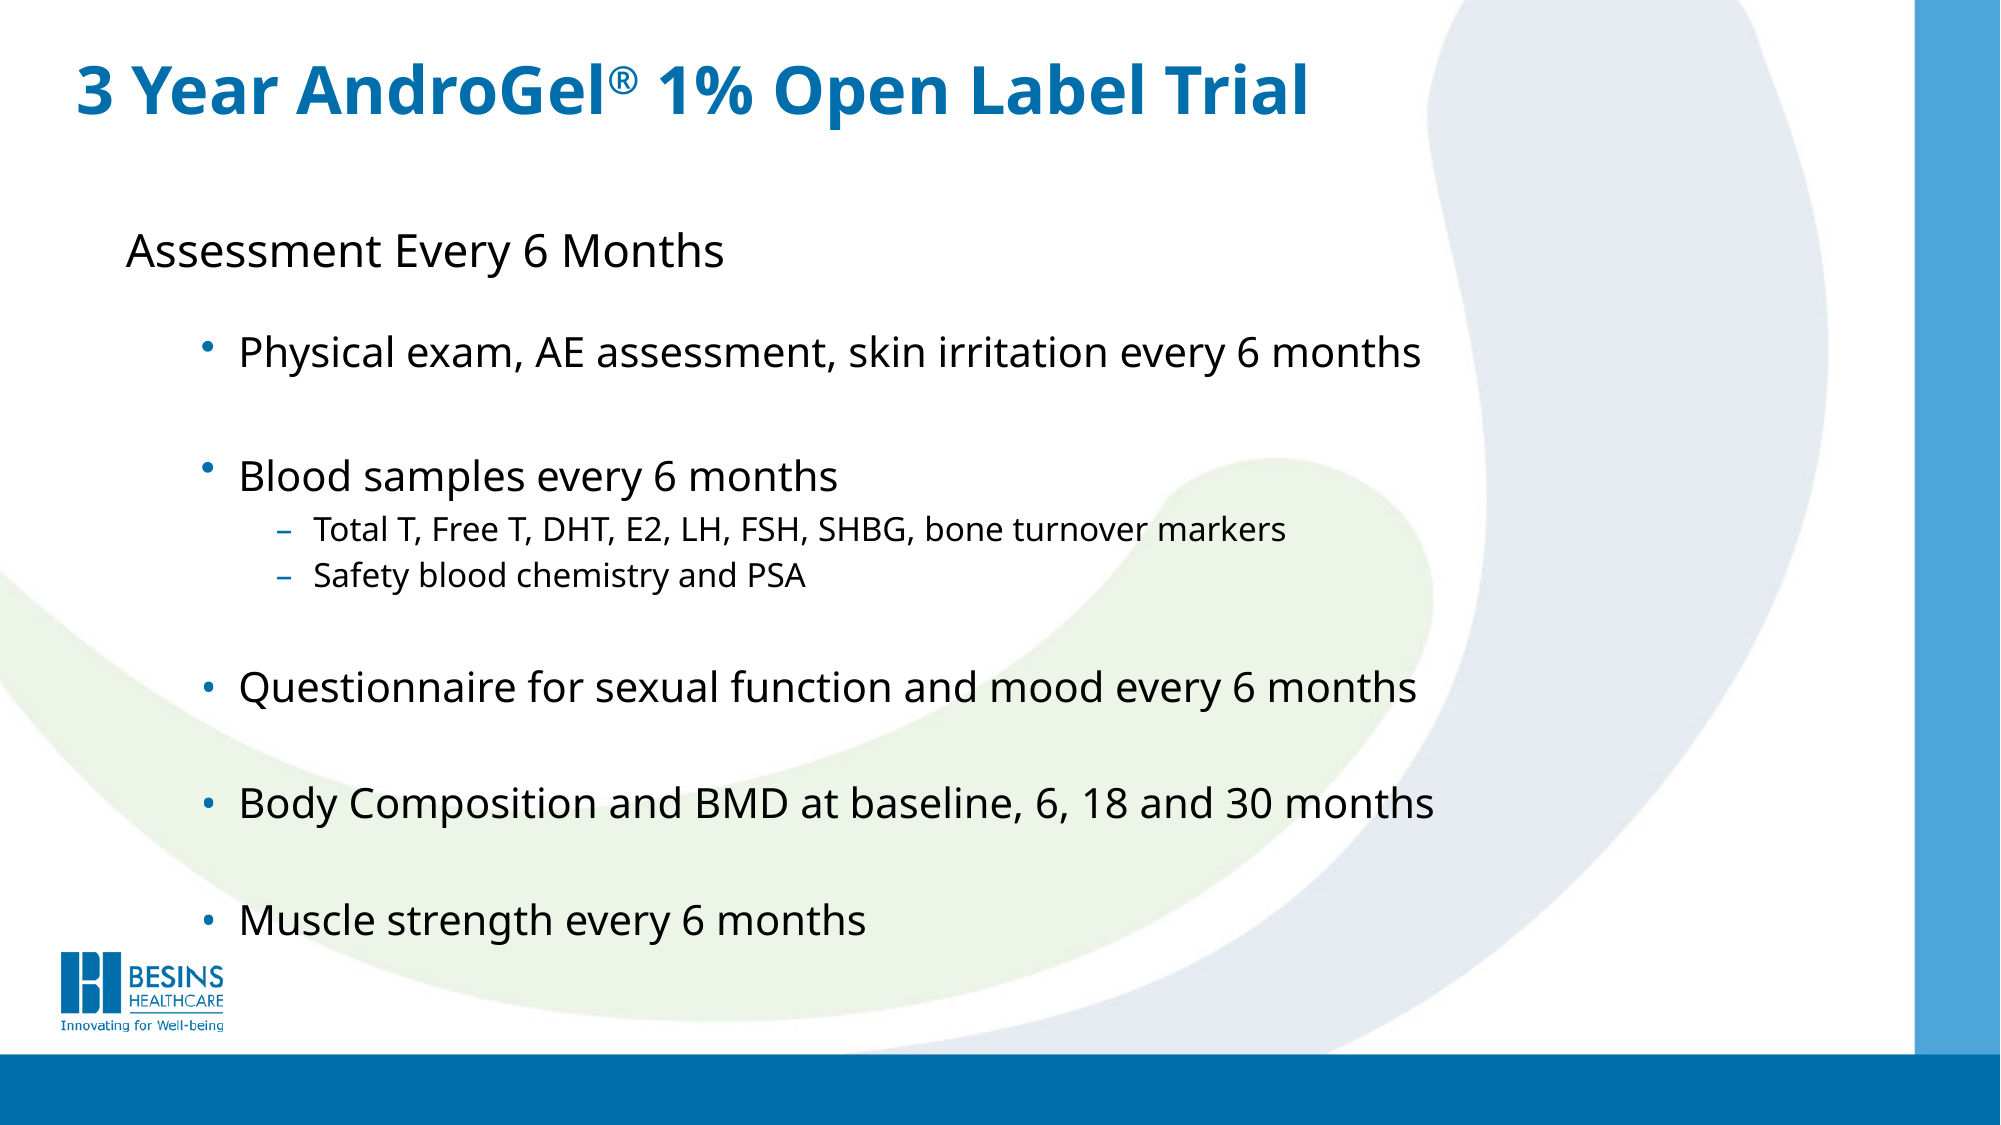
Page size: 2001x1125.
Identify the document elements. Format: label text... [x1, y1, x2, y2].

text_box 3 Year AndroGel® 1% Open Label Trial [61, 37, 1809, 148]
picture [0, 0, 2000, 1125]
text_box Wang C, Cunningham G et al. J Clin Endo Metab 2004; 89:2085-98. [314, 1047, 1191, 1090]
list Assessment Every 6 Months Physical exam, AE assessment, skin irritation every 6 months Blood samples every 6 months Total T, Free T, DHT, E2, LH, FSH, SHBG, bone turnover markers Safety blood chemistry and PSA Questionnaire for sexual function and mood every 6 months Body Composition and BMD at baseline, 6, 18 and 30 months Muscle strength every 6 months [110, 220, 1787, 963]
